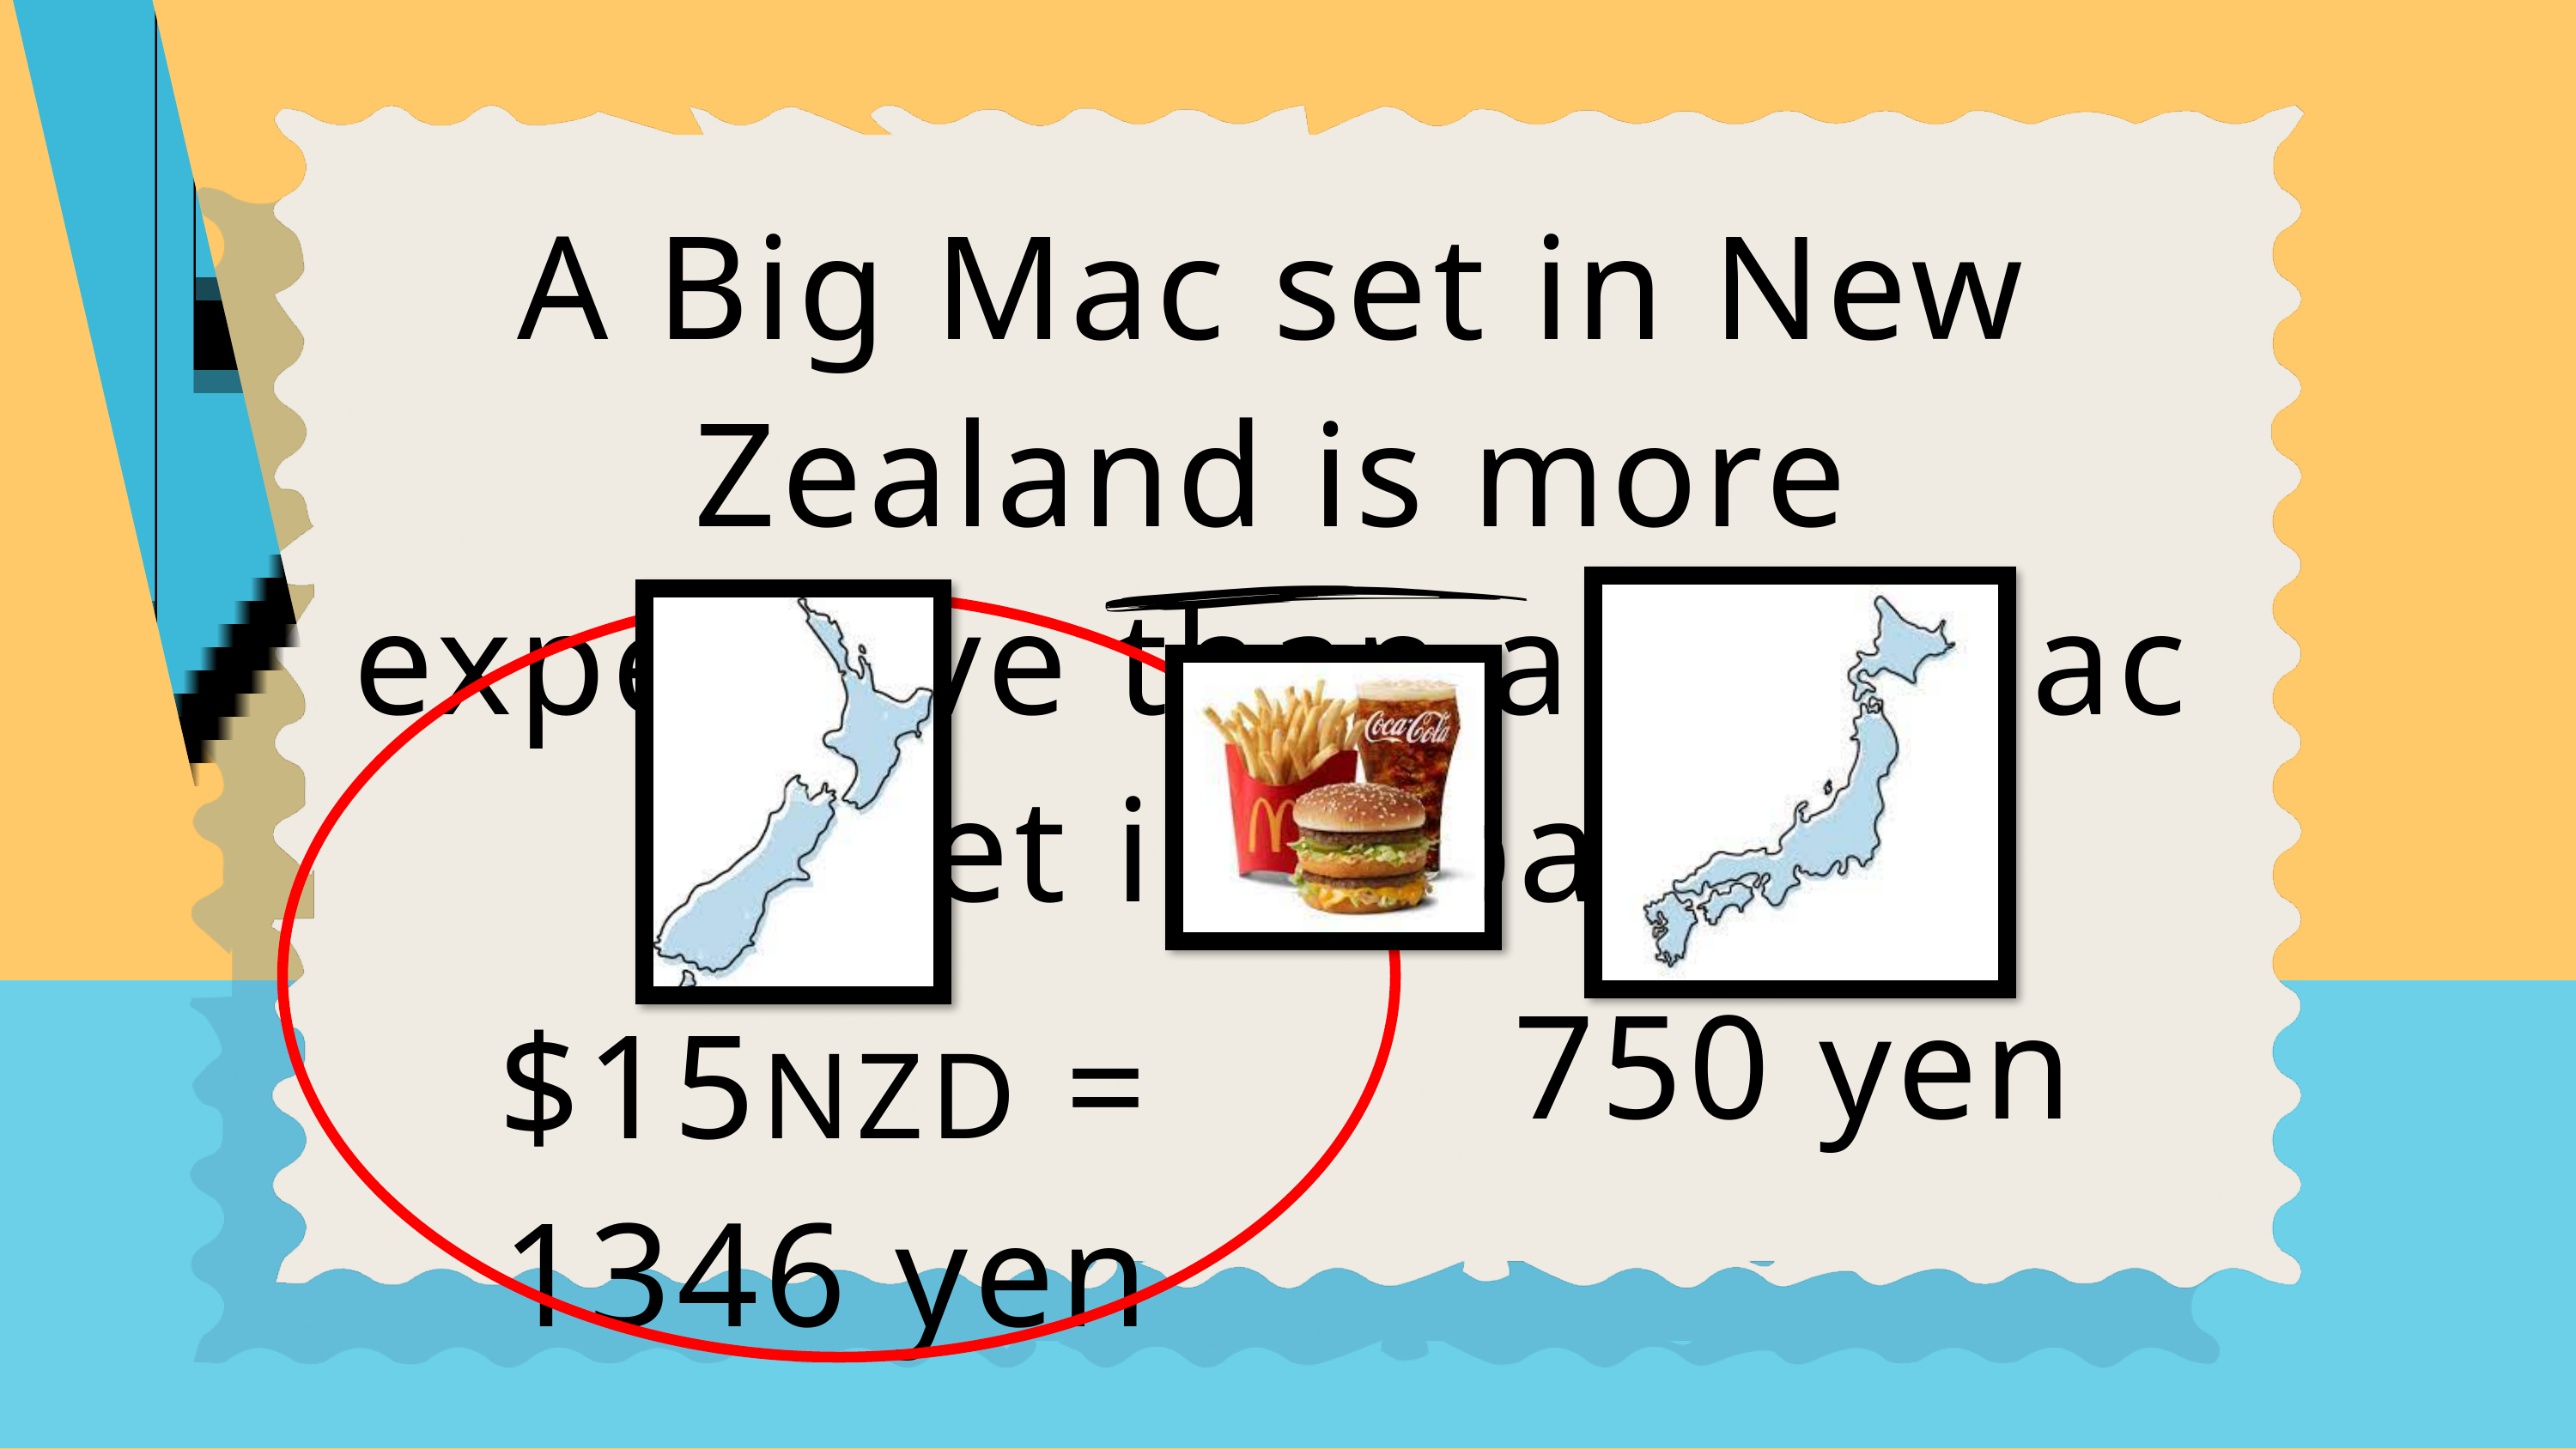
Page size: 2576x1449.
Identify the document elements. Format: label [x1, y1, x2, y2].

text_box [13, 0, 178, 713]
text_box [0, 979, 2576, 1449]
picture [653, 597, 934, 987]
picture [1182, 662, 1485, 932]
text_box [184, 102, 2309, 1374]
picture [1601, 584, 1998, 981]
